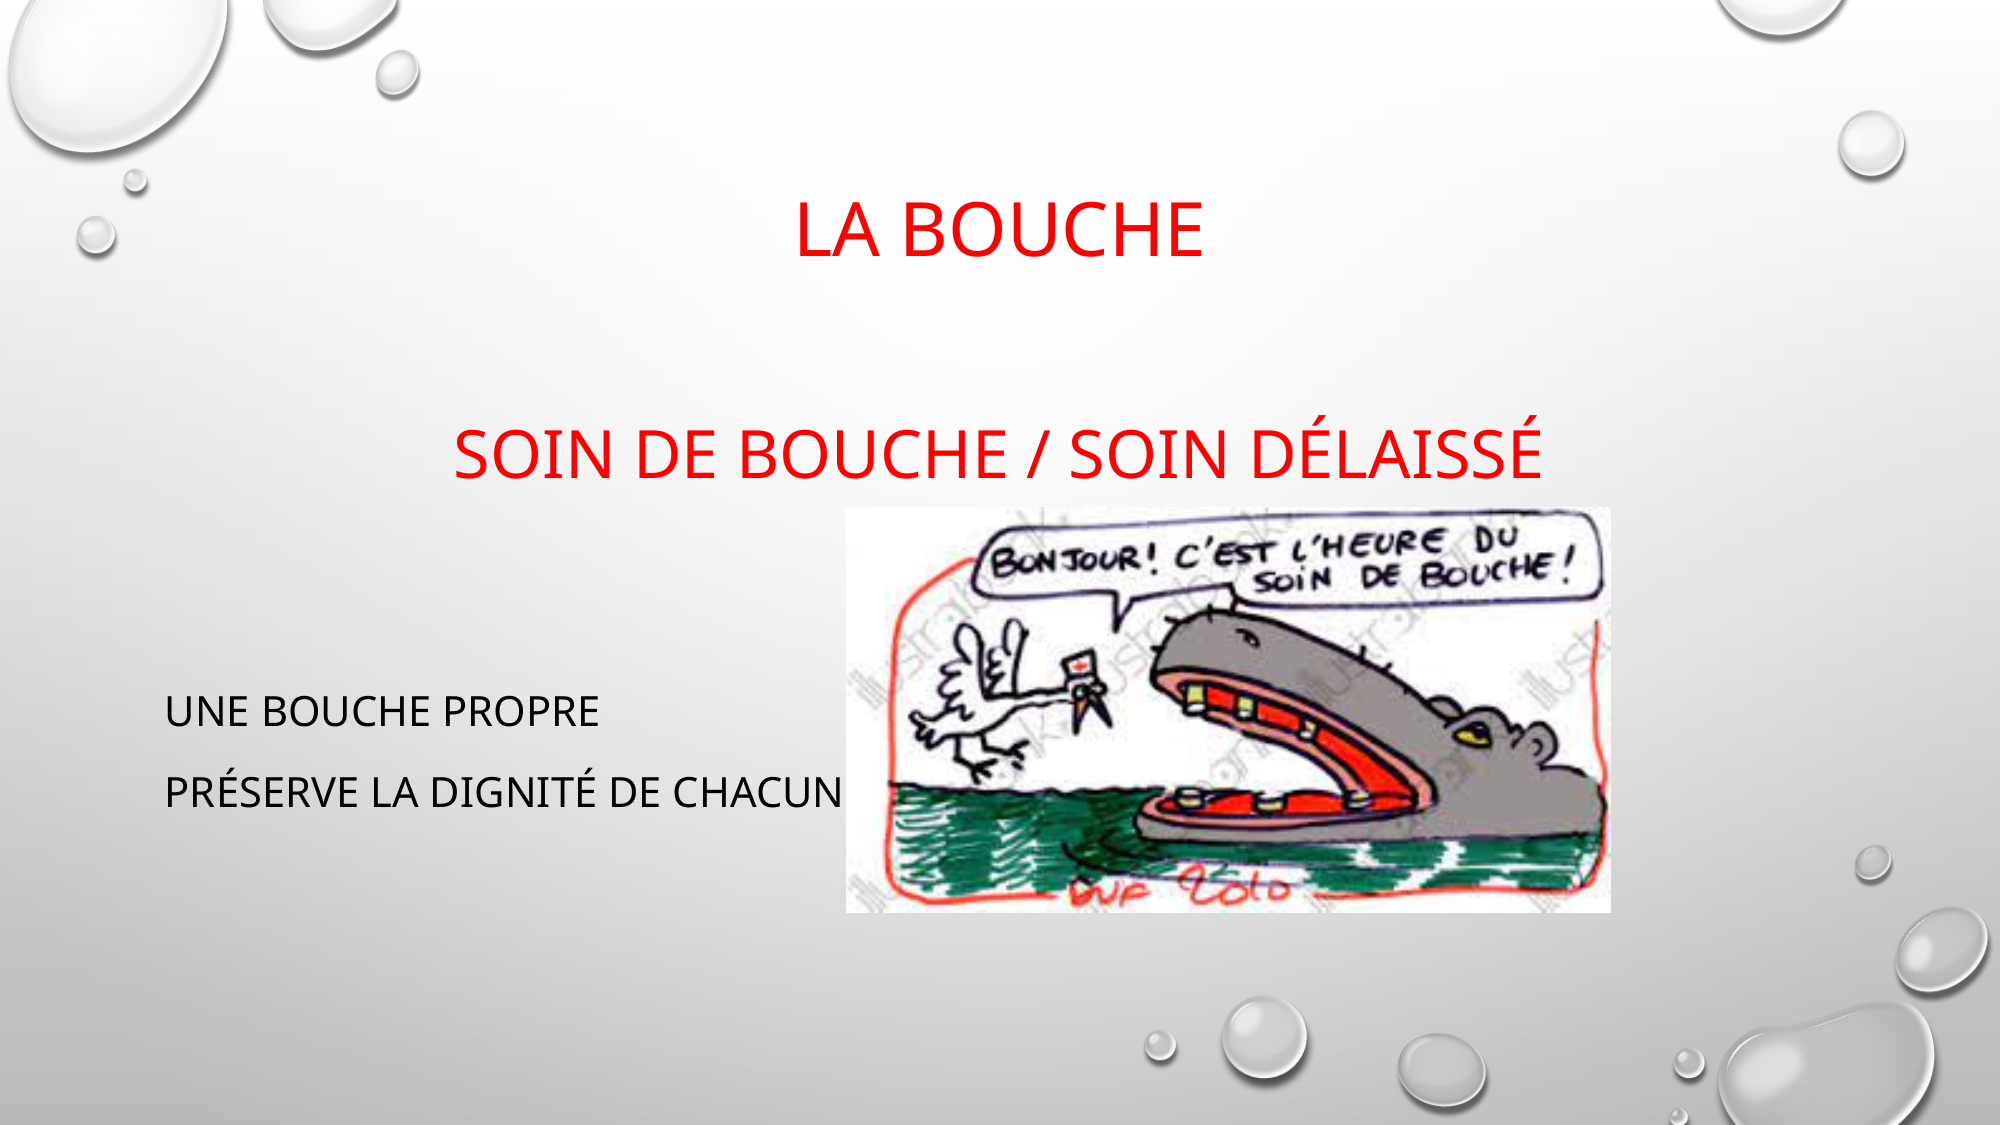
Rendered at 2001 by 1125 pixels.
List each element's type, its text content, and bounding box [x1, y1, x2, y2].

title La bouche [149, 101, 1851, 364]
picture [0, 0, 2000, 1125]
list Soin de bouche / soin délaissé Une bouche propre préserve la dignité de chacun [149, 388, 1850, 950]
